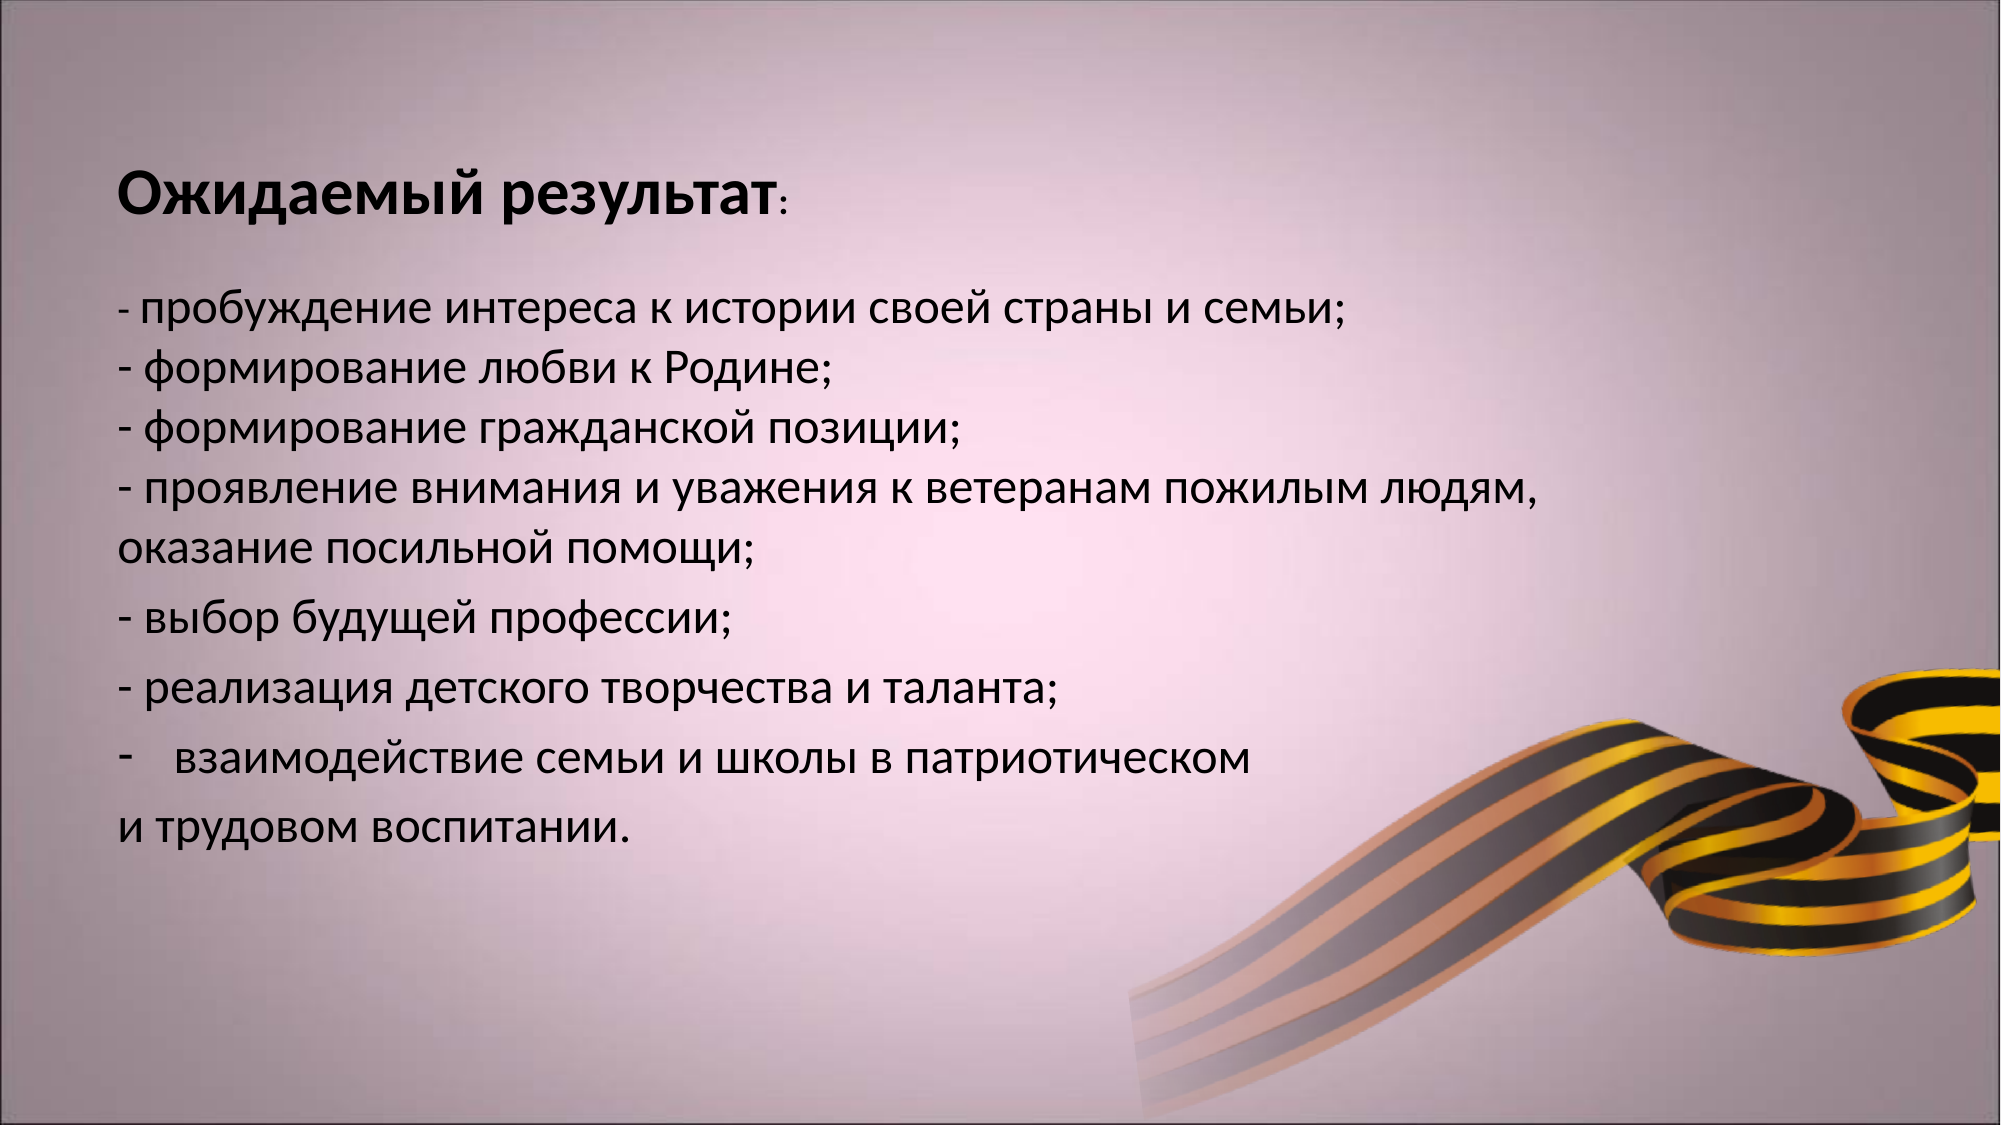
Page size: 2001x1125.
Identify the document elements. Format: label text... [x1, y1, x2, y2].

picture [0, 0, 2001, 1125]
list Ожидаемый результат: - пробуждение интереса к истории своей страны и семьи; - формирование любви к Родине; - формирование гражданской позиции; - проявление внимания и уважения к ветеранам пожилым людям, оказание посильной помощи; - выбор будущей профессии; - реализация детского творчества и таланта; взаимодействие семьи и школы в патриотическом и трудовом воспитании. [102, 140, 1671, 884]
